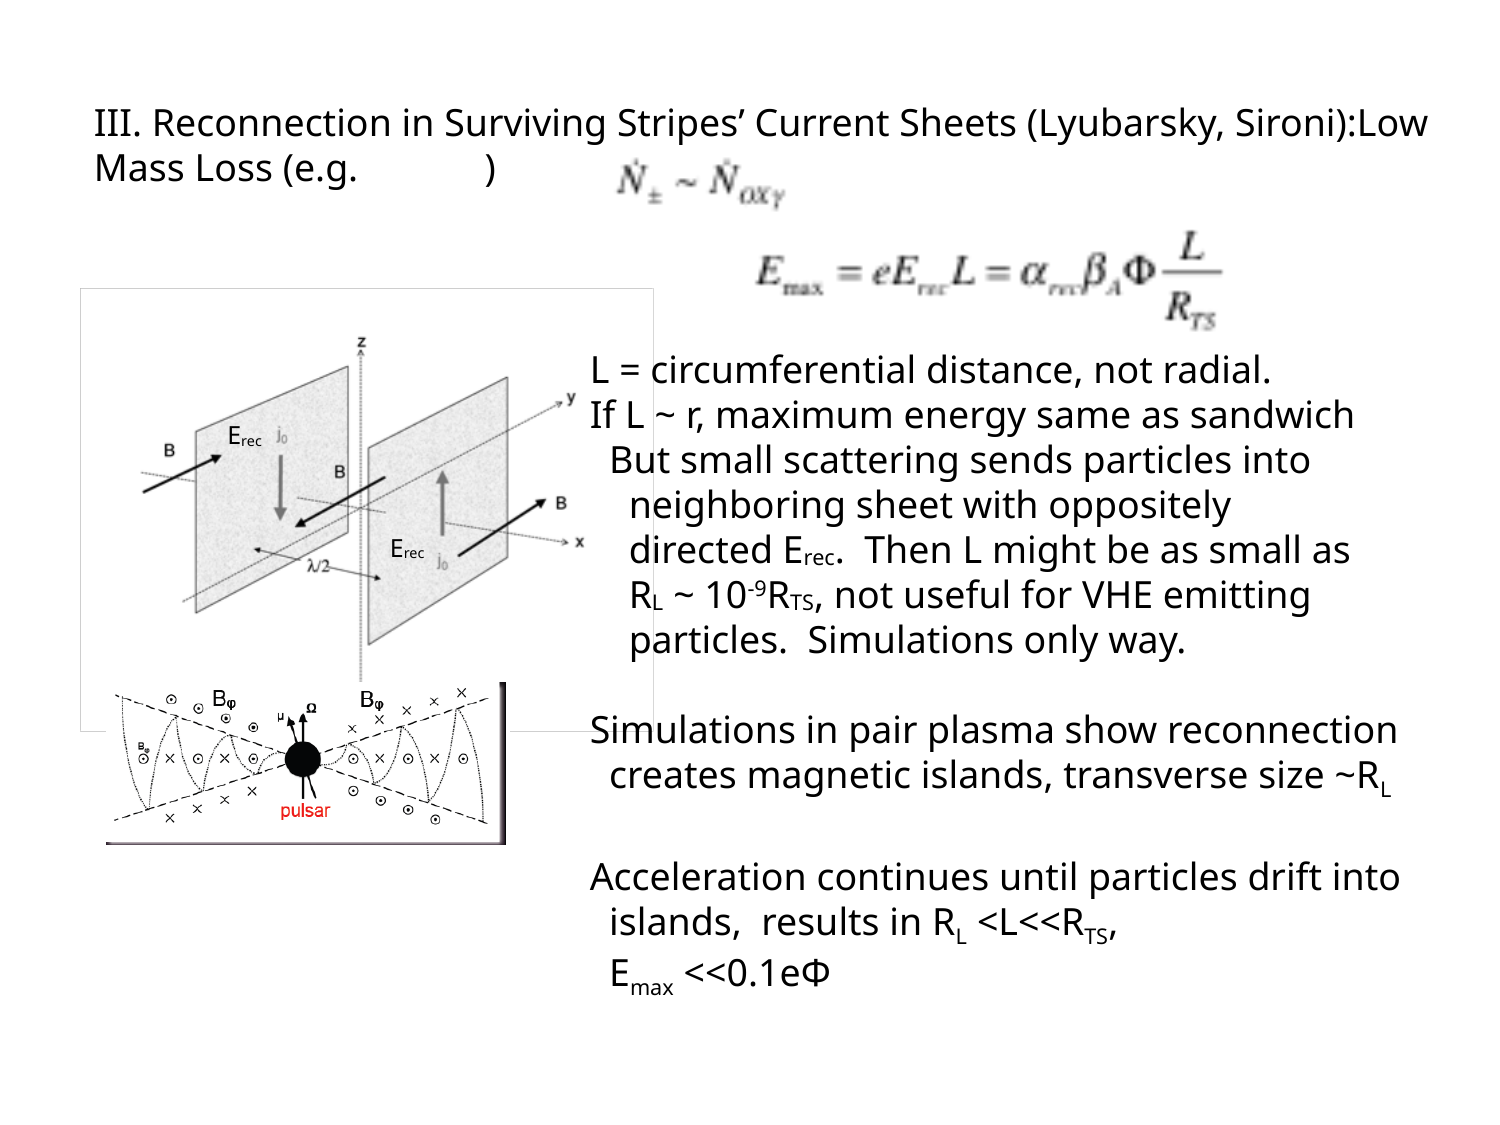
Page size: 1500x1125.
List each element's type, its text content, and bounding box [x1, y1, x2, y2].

picture [78, 287, 655, 845]
picture [612, 149, 1235, 339]
text_box III. Reconnection in Surviving Stripes’ Current Sheets (Lyubarsky, Sironi):Low Mass Loss (e.g. ) [79, 91, 1462, 197]
text_box L = circumferential distance, not radial. If L ~ r, maximum energy same as sandwich But small scattering sends particles into neighboring sheet with oppositely directed Erec. Then L might be as small as RL ~ 10-9RTS, not useful for VHE emitting particles. Simulations only way. Simulations in pair plasma show reconnection creates magnetic islands, transverse size ~RL Acceleration continues until particles drift into islands, results in RL <L<<RTS, Emax <<0.1eΦ [574, 338, 1488, 1008]
